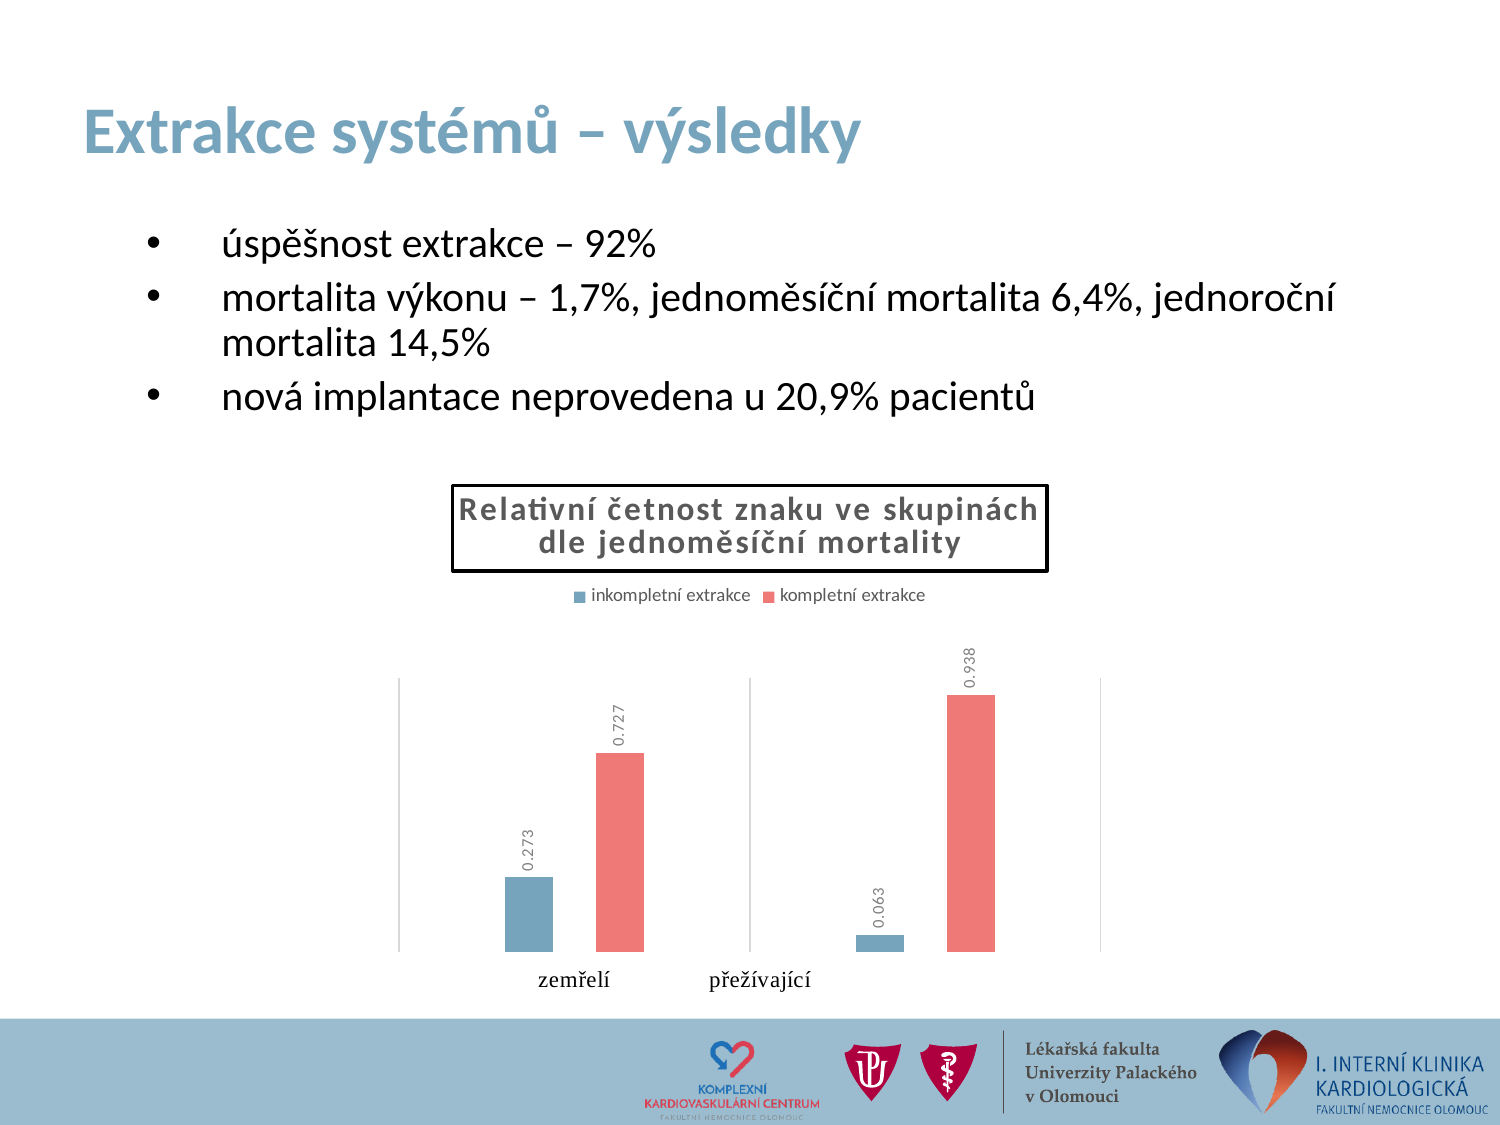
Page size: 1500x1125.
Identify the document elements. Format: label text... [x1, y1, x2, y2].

list úspěšnost extrakce – 92% mortalita výkonu – 1,7%, jednoměsíční mortalita 6,4%, jednoroční mortalita 14,5% nová implantace neprovedena u 20,9% pacientů [75, 217, 1425, 1013]
picture [645, 1040, 819, 1120]
title Extrakce systémů – výsledky [75, 82, 1425, 183]
picture [1219, 1030, 1488, 1114]
chart [376, 466, 1124, 1013]
